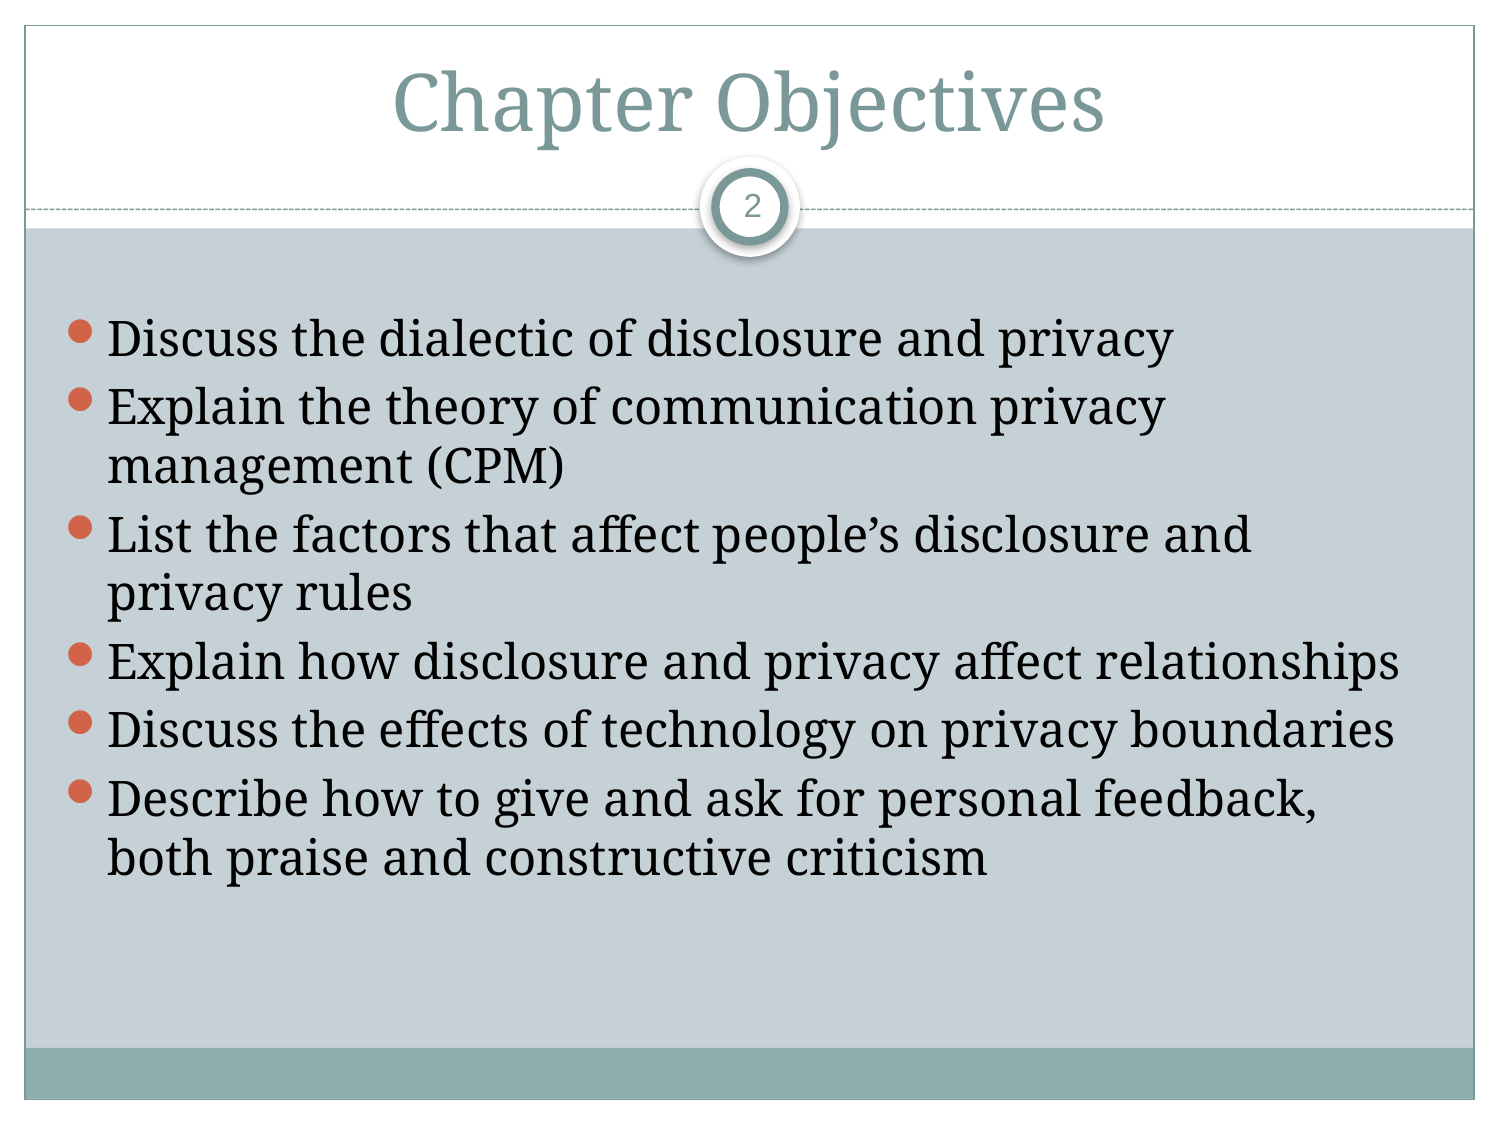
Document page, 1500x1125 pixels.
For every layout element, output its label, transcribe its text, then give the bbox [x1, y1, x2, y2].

slide_number 2 [715, 168, 791, 241]
title Chapter Objectives [49, 37, 1450, 162]
list Discuss the dialectic of disclosure and privacy Explain the theory of communication privacy management (CPM) List the factors that affect people’s disclosure and privacy rules Explain how disclosure and privacy affect relationships Discuss the effects of technology on privacy boundaries Describe how to give and ask for personal feedback, both praise and constructive criticism [50, 299, 1445, 975]
